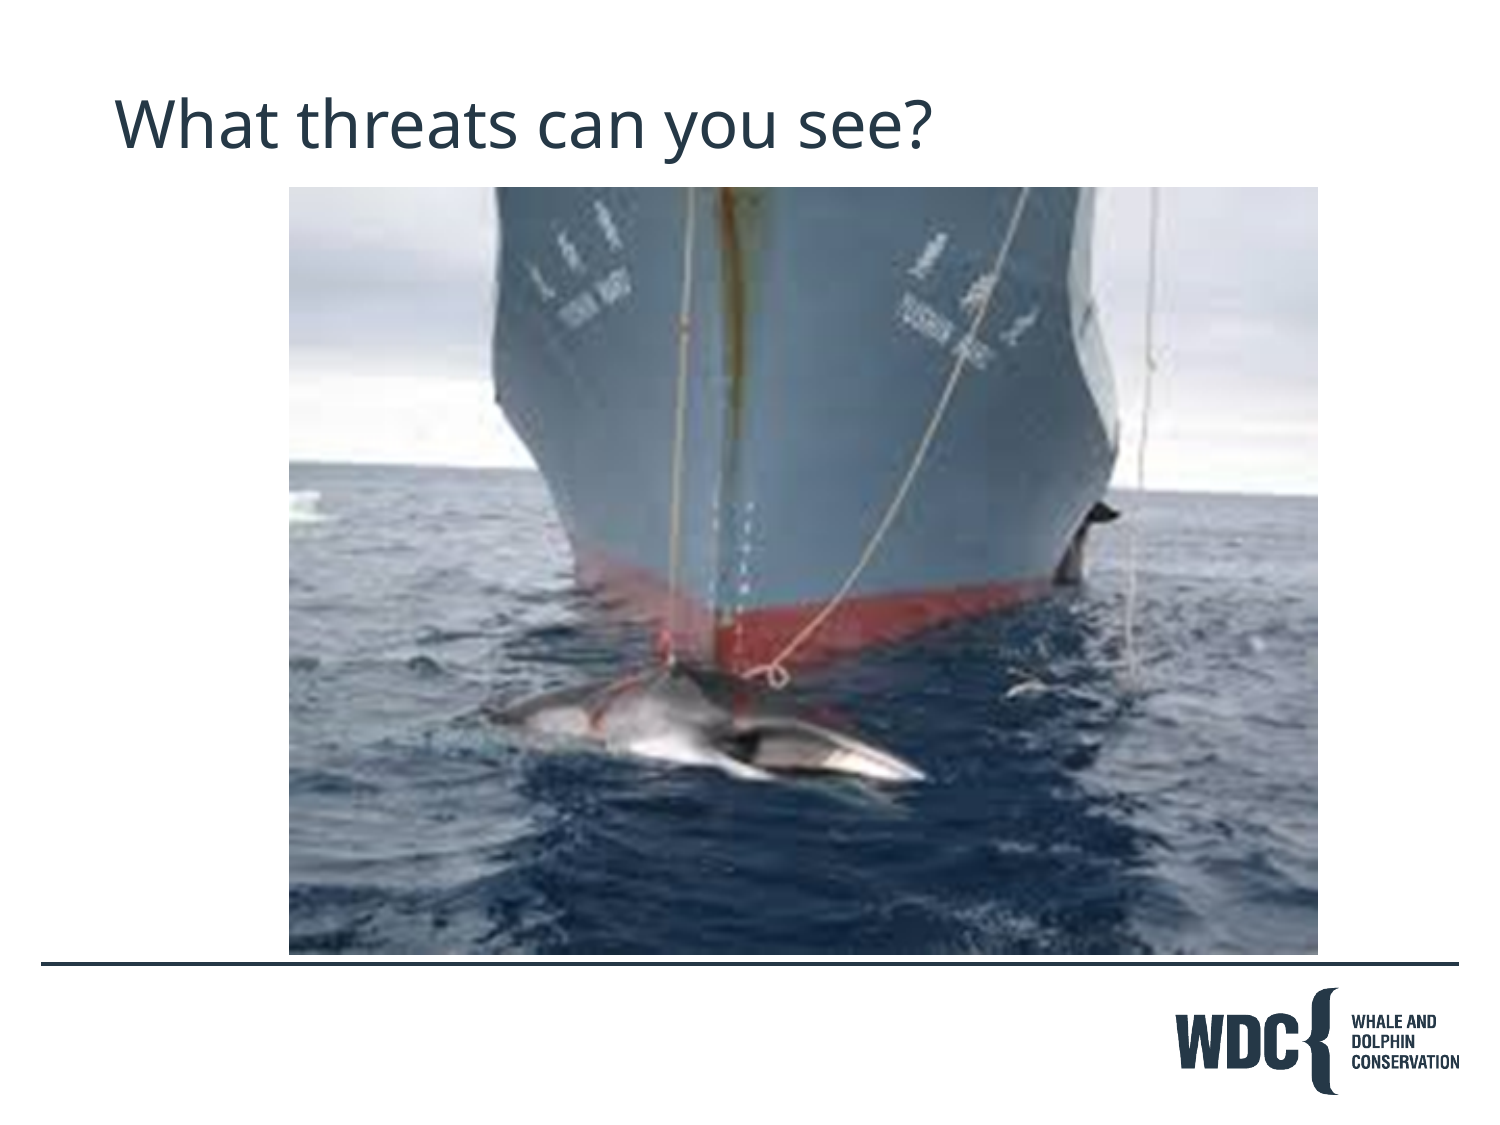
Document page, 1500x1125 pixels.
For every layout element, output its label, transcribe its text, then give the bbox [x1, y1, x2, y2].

picture [1175, 987, 1459, 1095]
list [289, 186, 1318, 956]
text_box What threats can you see? [99, 70, 1450, 174]
